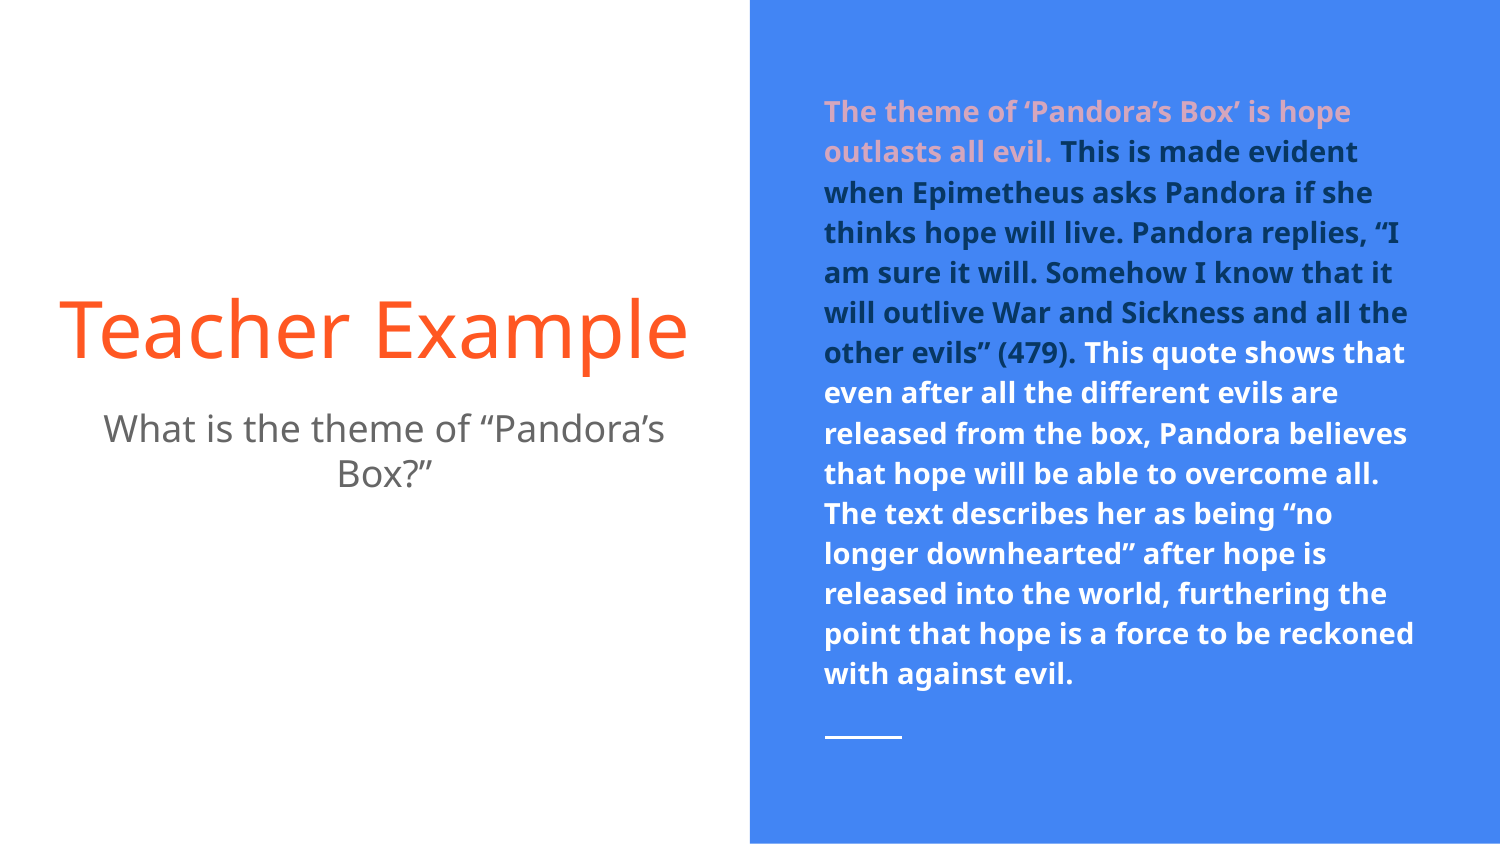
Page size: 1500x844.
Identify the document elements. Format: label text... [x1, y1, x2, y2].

title Teacher Example [43, 135, 708, 390]
list The theme of ‘Pandora’s Box’ is hope outlasts all evil. This is made evident when Epimetheus asks Pandora if she thinks hope will live. Pandora replies, “I am sure it will. Somehow I know that it will outlive War and Sickness and all the other evils” (479). This quote shows that even after all the different evils are released from the box, Pandora believes that hope will be able to overcome all. The text describes her as being “no longer downhearted” after hope is released into the world, furthering the point that hope is a force to be reckoned with against evil. [808, 162, 1439, 770]
subtitle What is the theme of “Pandora’s Box?” [52, 389, 717, 611]
